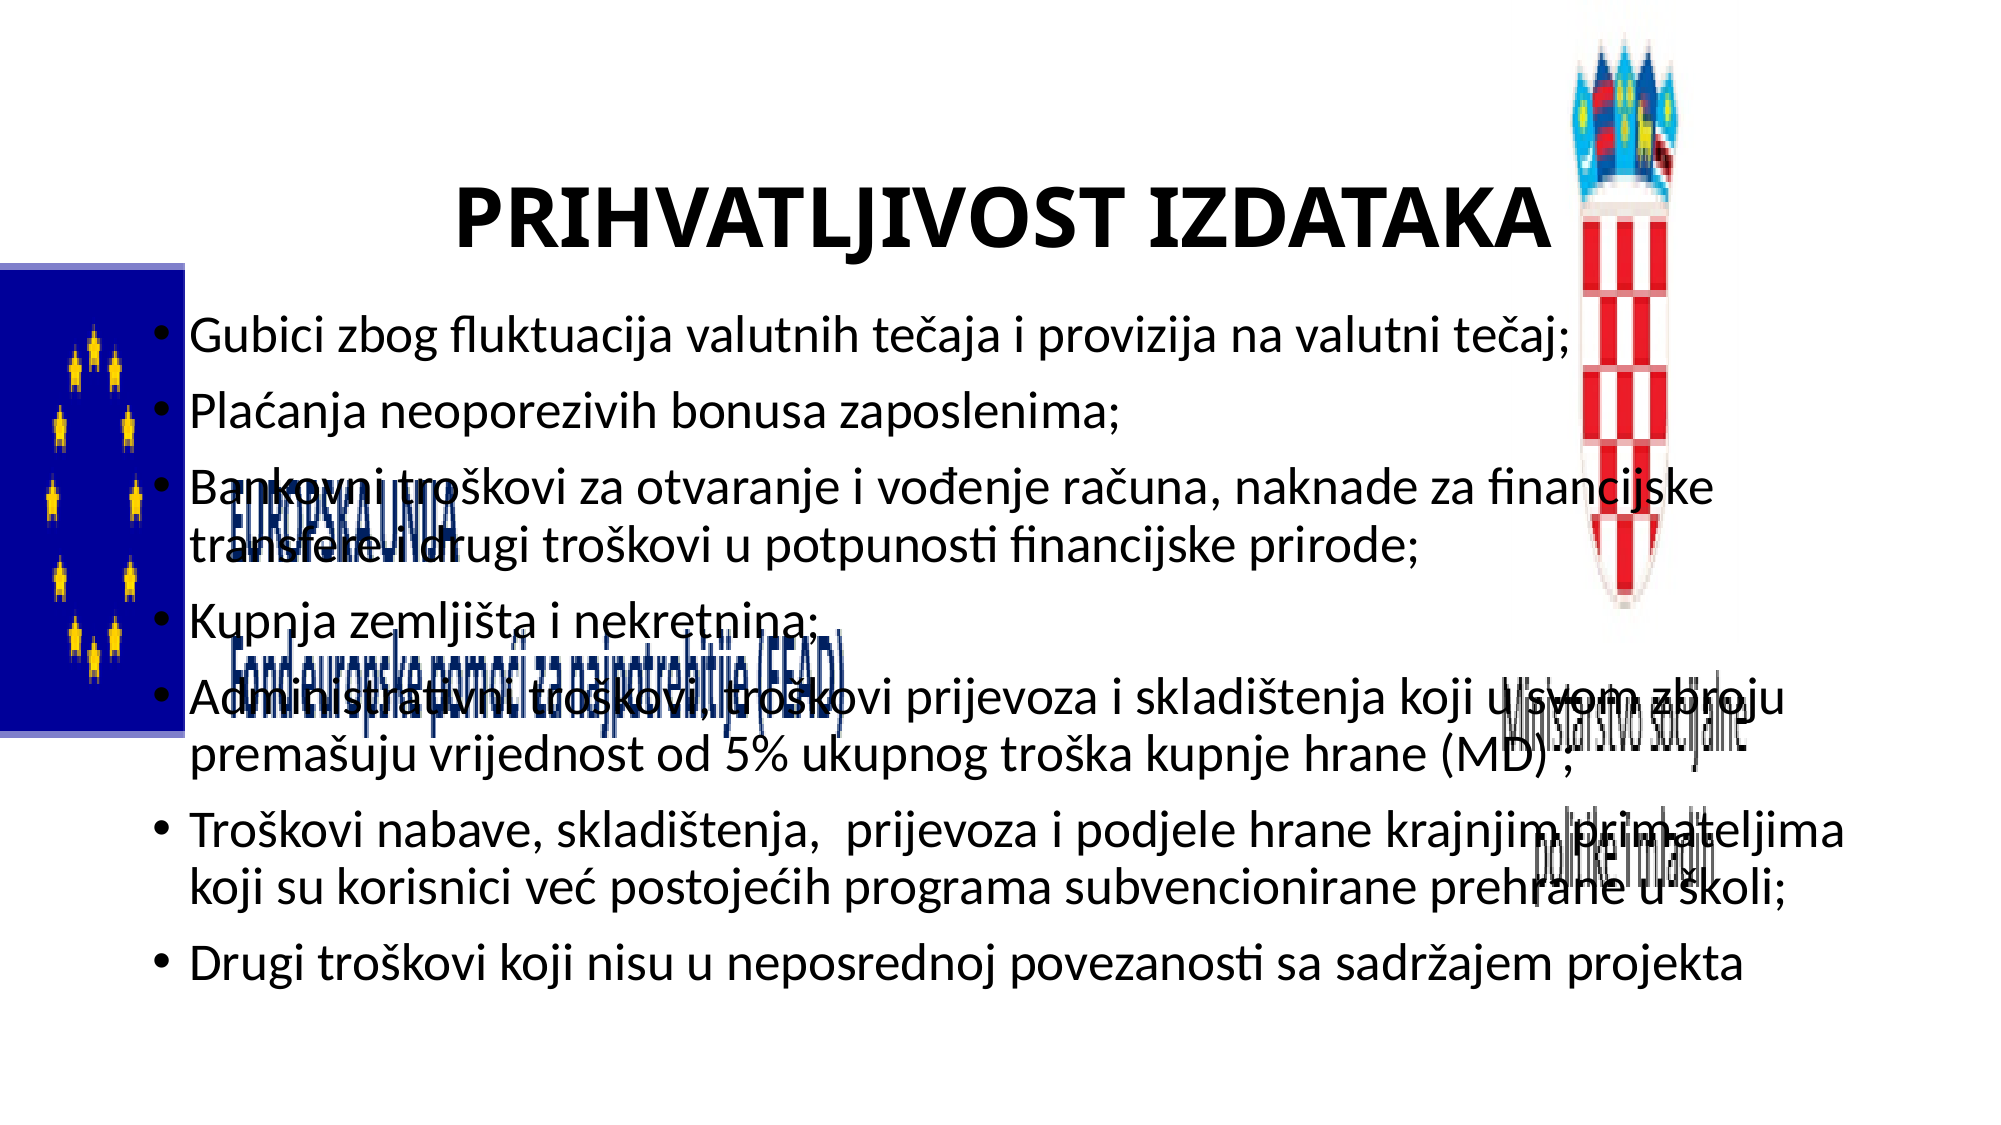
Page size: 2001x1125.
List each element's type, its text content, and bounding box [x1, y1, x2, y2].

title PRIHVATLJIVOST IZDATAKA [137, 59, 1863, 278]
list Gubici zbog fluktuacija valutnih tečaja i provizija na valutni tečaj; Plaćanja neoporezivih bonusa zaposlenima; Bankovni troškovi za otvaranje i vođenje računa, naknade za financijske transfere i drugi troškovi u potpunosti financijske prirode; Kupnja zemljišta i nekretnina; Administrativni troškovi, troškovi prijevoza i skladištenja koji u svom zbroju premašuju vrijednost od 5% ukupnog troška kupnje hrane (MD) ; Troškovi nabave, skladištenja, prijevoza i podjele hrane krajnjim primateljima koji su korisnici već postojećih programa subvencionirane prehrane u školi; Drugi troškovi koji nisu u neposrednoj povezanosti sa sadržajem projekta [137, 299, 1863, 1014]
picture [0, 0, 2001, 1125]
